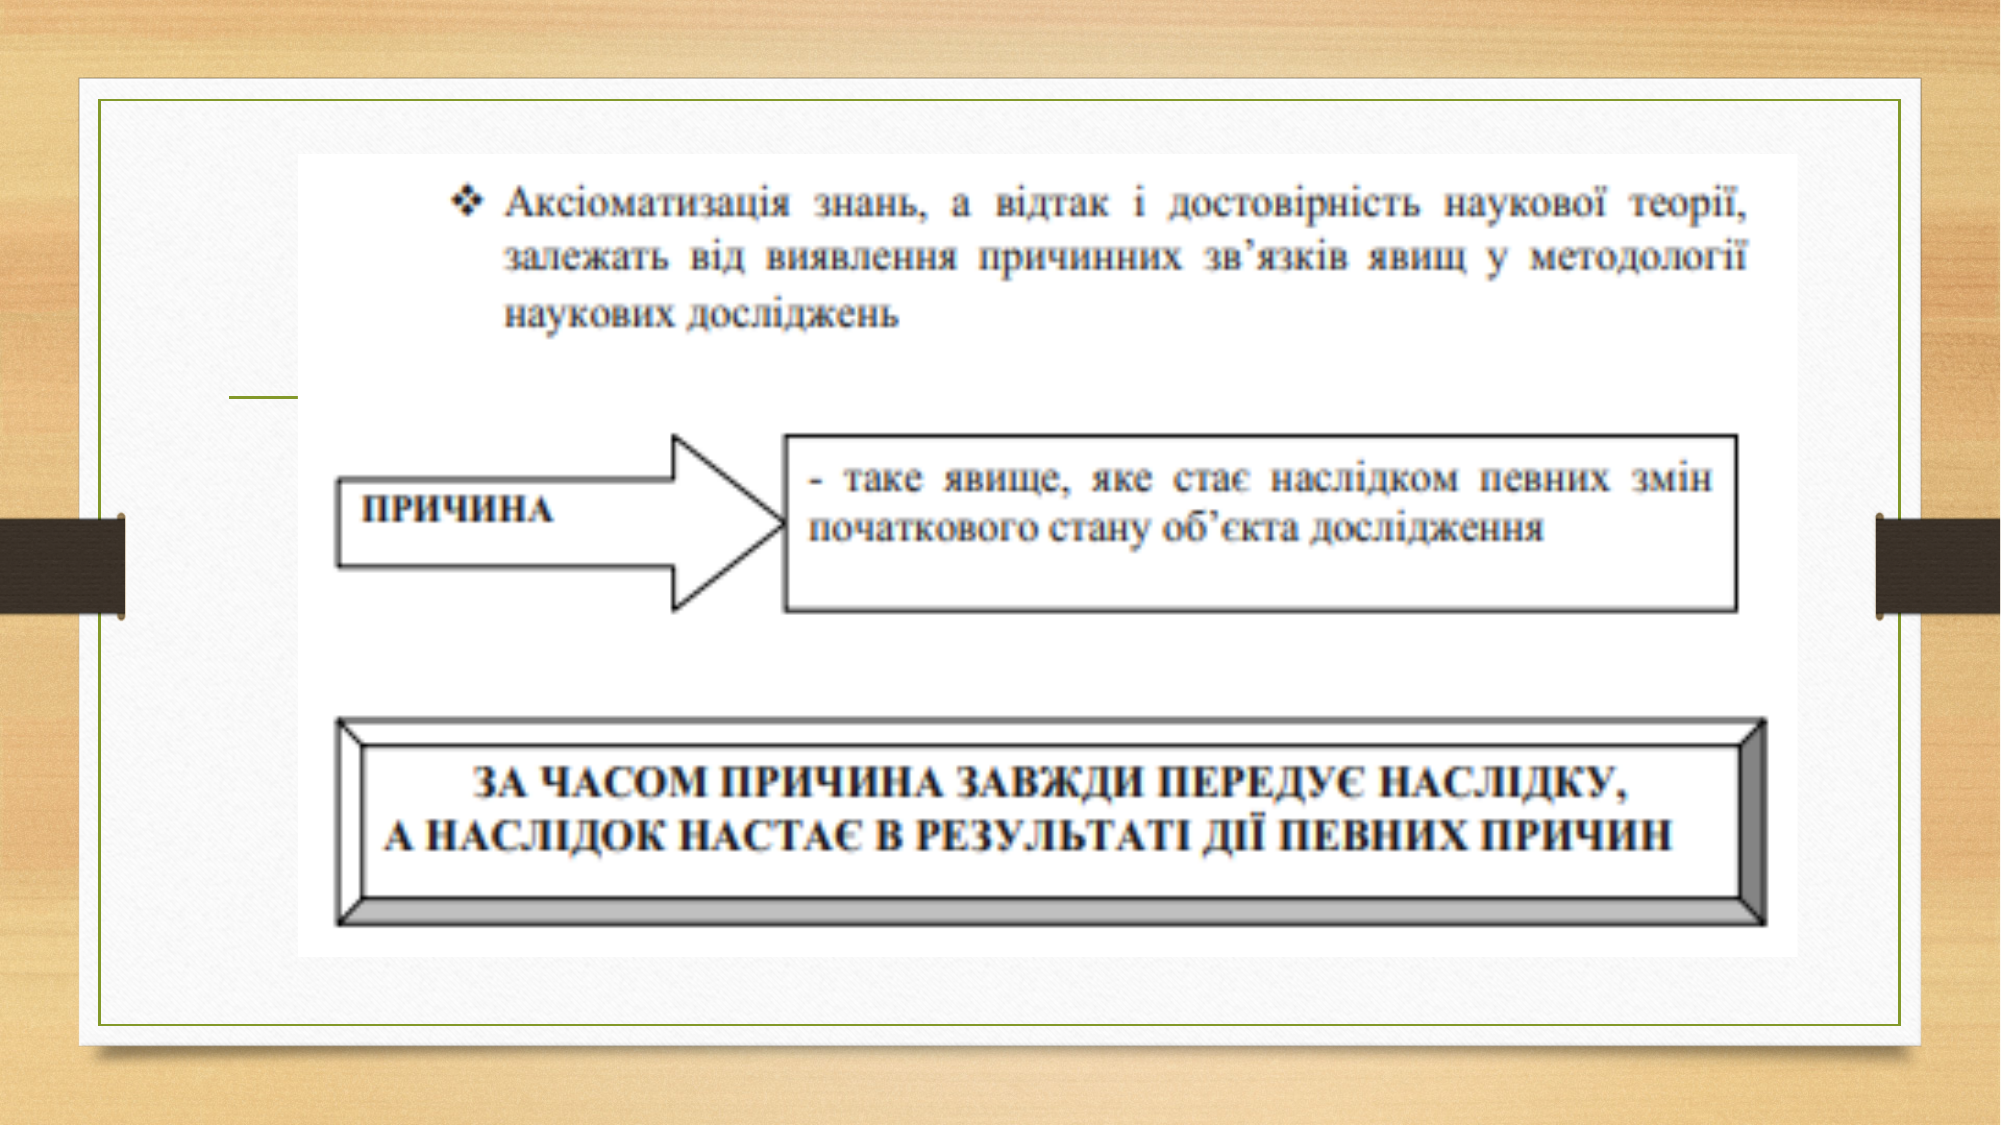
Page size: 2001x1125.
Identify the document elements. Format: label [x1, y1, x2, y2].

picture [0, 0, 2001, 1125]
list [297, 154, 1798, 958]
